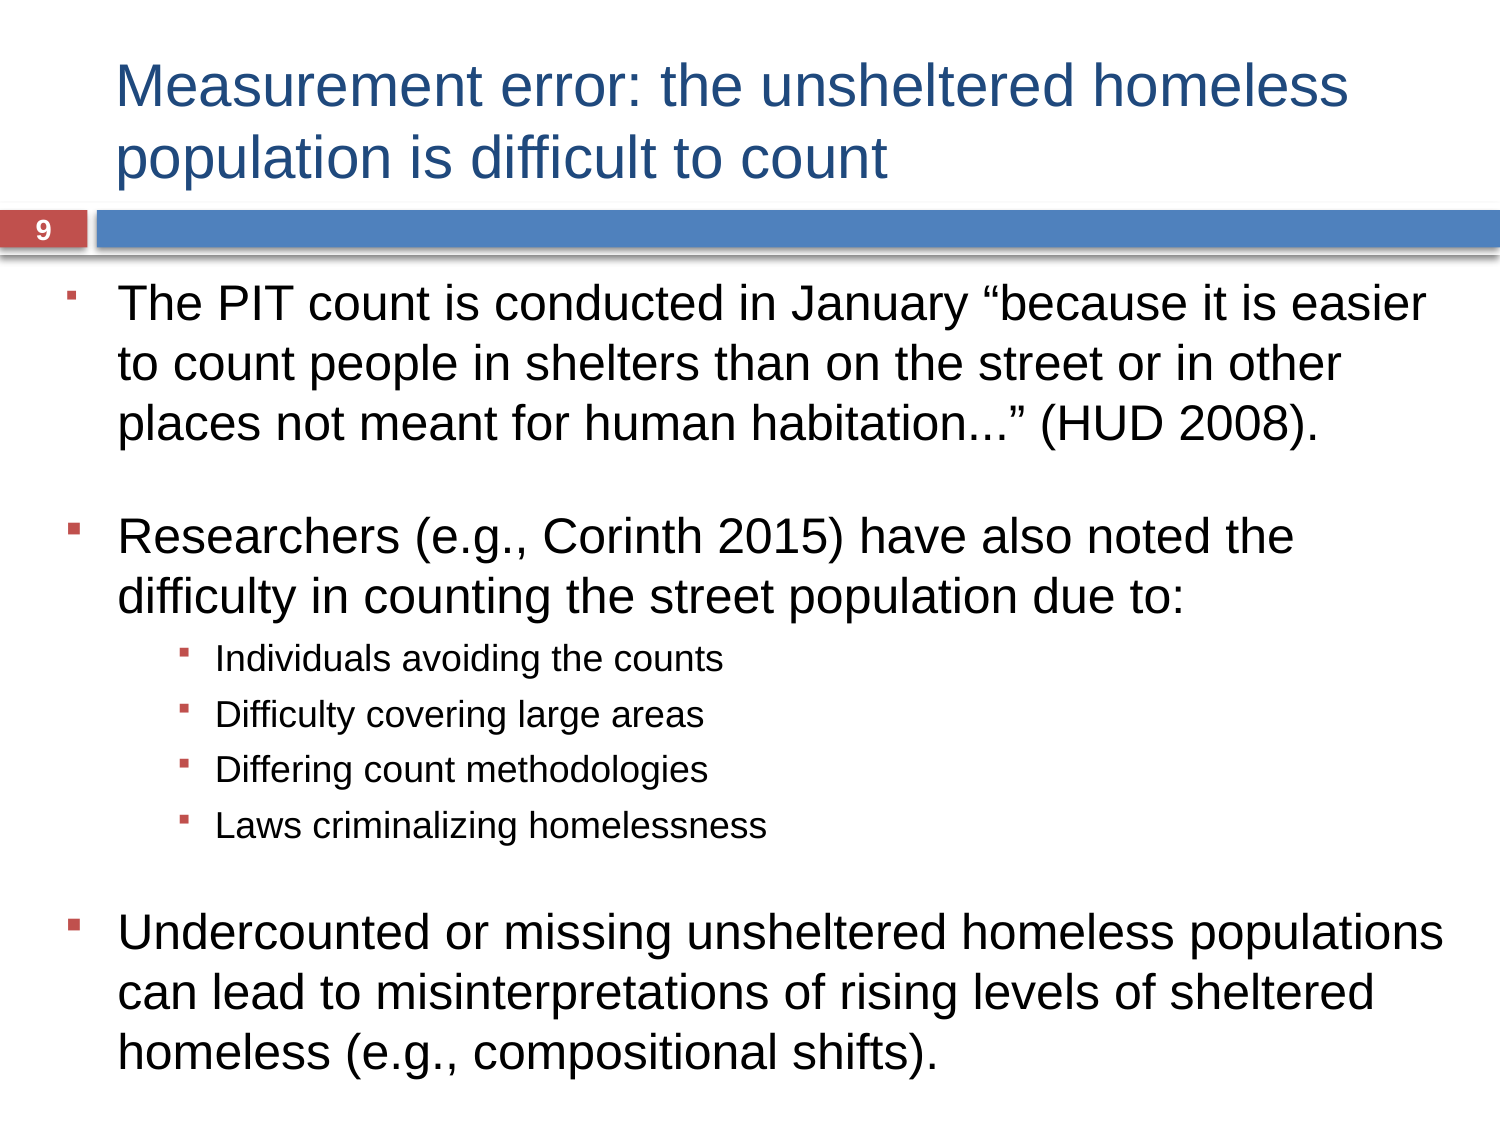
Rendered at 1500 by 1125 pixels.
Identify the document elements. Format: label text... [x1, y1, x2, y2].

list The PIT count is conducted in January “because it is easier to count people in shelters than on the street or in other places not meant for human habitation...” (HUD 2008). Researchers (e.g., Corinth 2015) have also noted the difficulty in counting the street population due to: Individuals avoiding the counts Difficulty covering large areas Differing count methodologies Laws criminalizing homelessness Undercounted or missing unsheltered homeless populations can lead to misinterpretations of rising levels of sheltered homeless (e.g., compositional shifts). [50, 262, 1475, 1100]
title Measurement error: the unsheltered homeless population is difficult to count [100, 37, 1463, 200]
slide_number 9 [0, 208, 88, 249]
